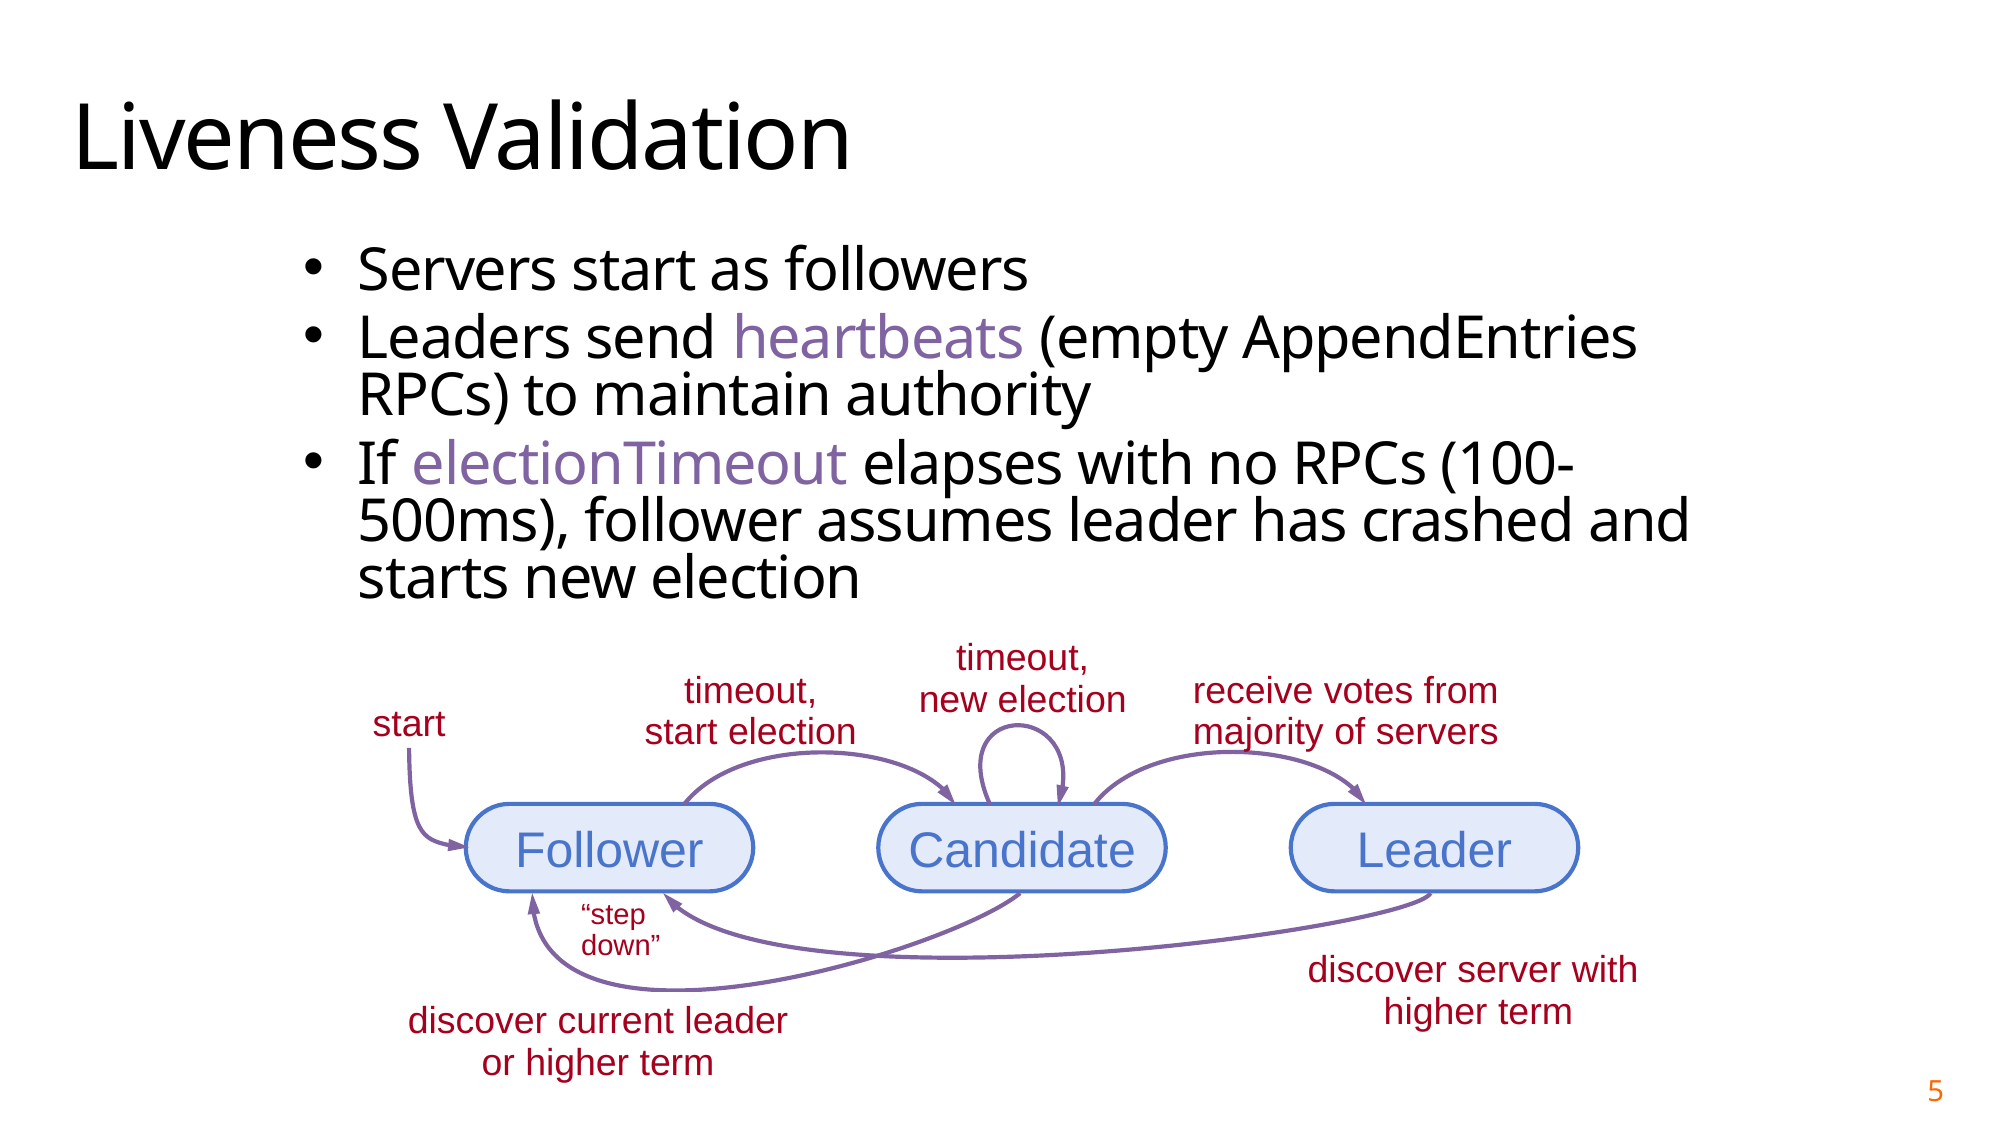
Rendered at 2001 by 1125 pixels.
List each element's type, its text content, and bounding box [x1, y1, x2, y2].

text_box Follower [463, 801, 756, 889]
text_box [390, 891, 1656, 1092]
text_box receive votes from majority of servers [1178, 661, 1514, 760]
title Liveness Validation [56, 19, 1951, 196]
text_box [682, 755, 956, 806]
text_box Leader [1288, 801, 1581, 889]
text_box [407, 752, 470, 852]
list Servers start as followers Leaders send heartbeats (empty AppendEntries RPCs) to maintain authority If electionTimeout elapses with no RPCs (100-500ms), follower assumes leader has crashed and starts new election [297, 238, 1751, 618]
text_box timeout, start election [629, 661, 872, 760]
slide_number 5 [1483, 1074, 1950, 1110]
text_box [1092, 755, 1366, 806]
text_box start [357, 691, 461, 752]
text_box Candidate [876, 801, 1168, 889]
text_box timeout, new election [903, 628, 1142, 727]
text_box [978, 727, 1069, 807]
